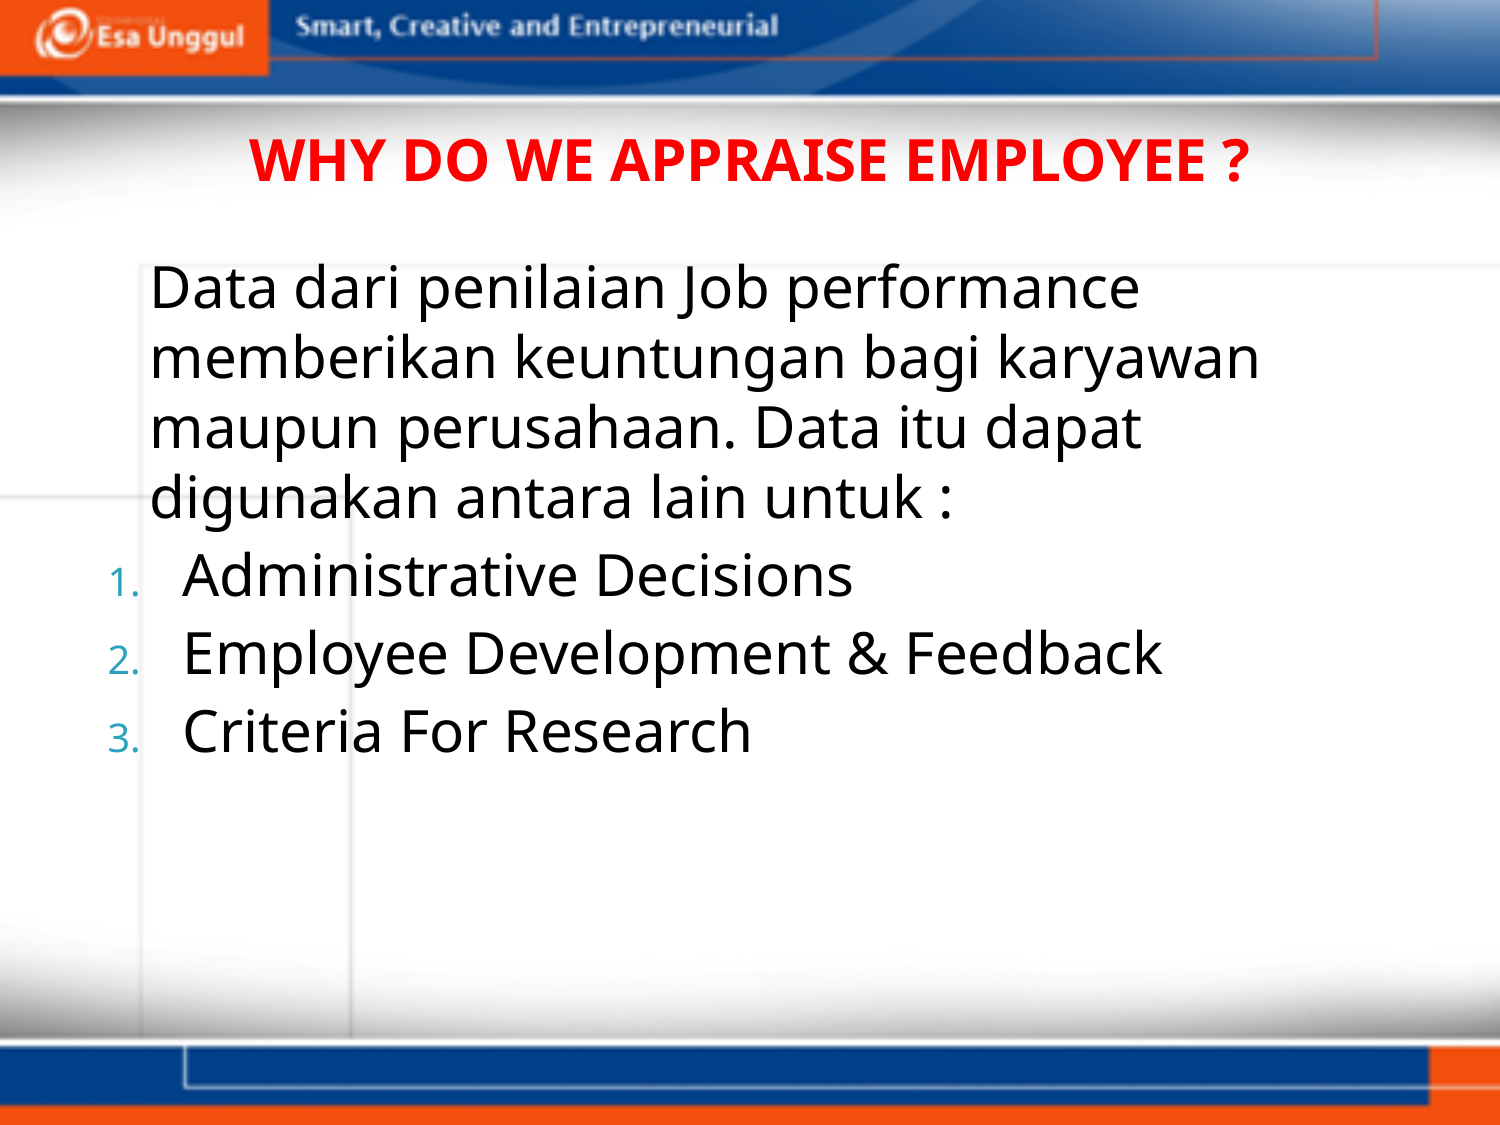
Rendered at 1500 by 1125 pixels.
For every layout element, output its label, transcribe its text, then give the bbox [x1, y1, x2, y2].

list Data dari penilaian Job performance memberikan keuntungan bagi karyawan maupun perusahaan. Data itu dapat digunakan antara lain untuk : Administrative Decisions Employee Development & Feedback Criteria For Research [75, 243, 1425, 986]
picture [0, 0, 1500, 1125]
title WHY DO WE APPRAISE EMPLOYEE ? [75, 117, 1425, 200]
